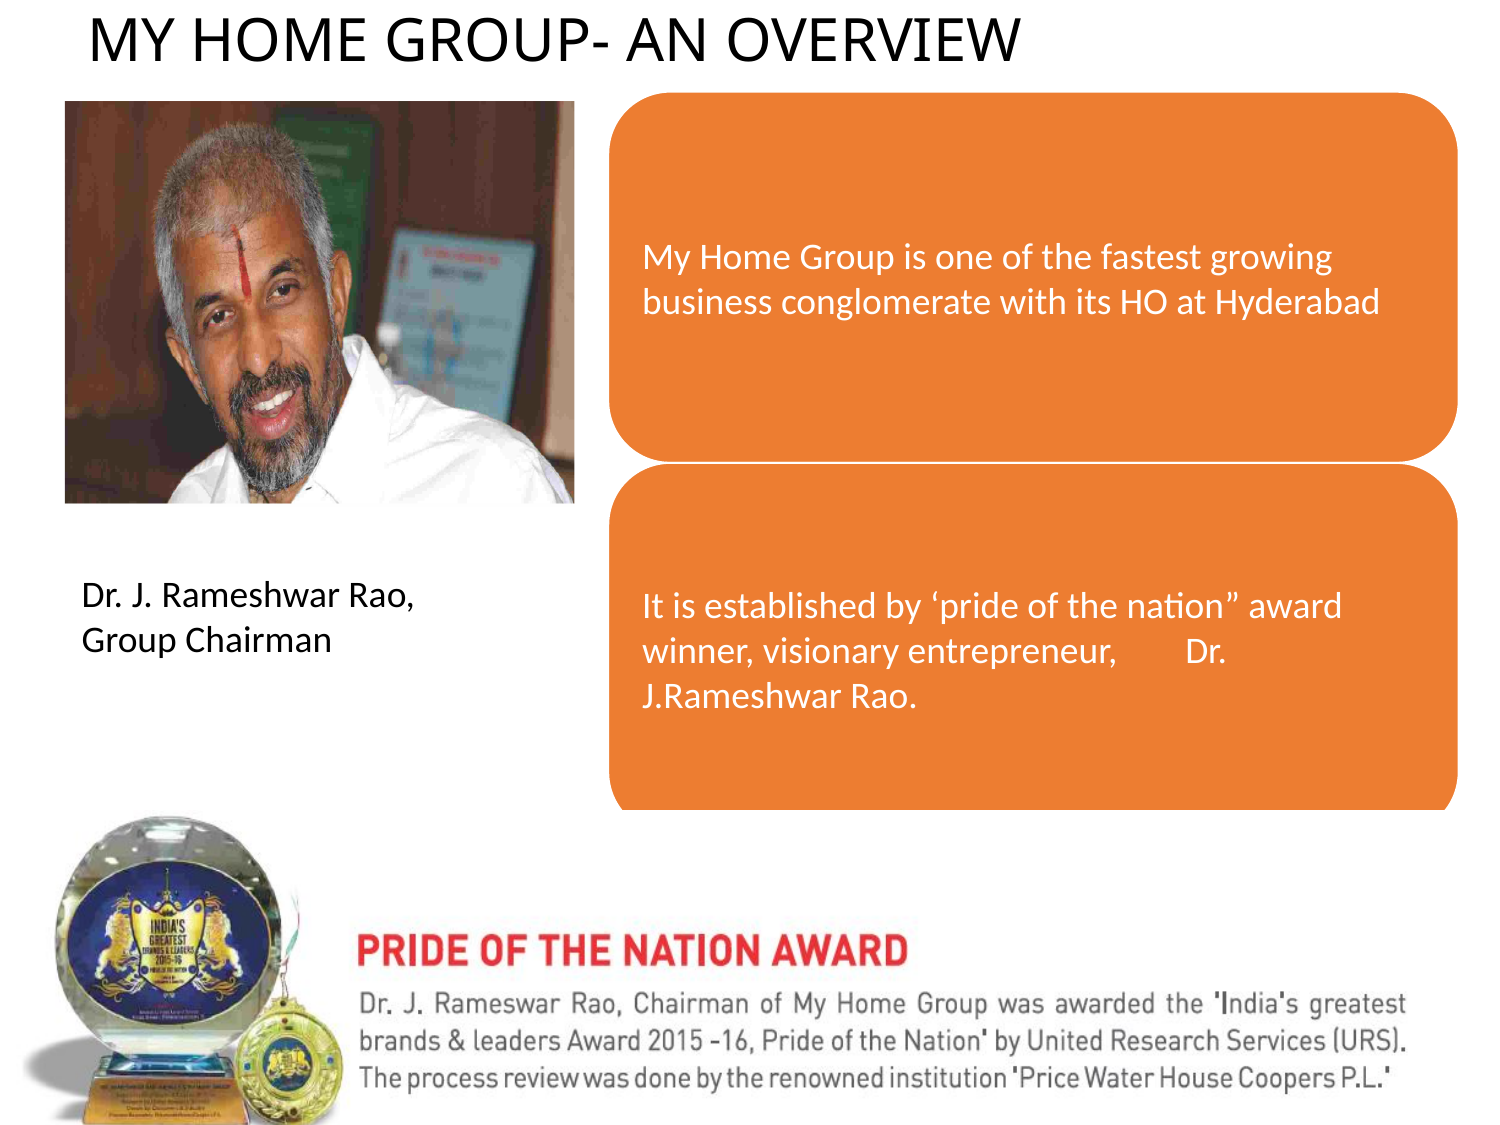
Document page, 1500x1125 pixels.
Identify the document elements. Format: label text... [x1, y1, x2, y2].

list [64, 101, 575, 507]
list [608, 91, 1459, 810]
picture [0, 810, 1497, 1125]
text_box Dr. J. Rameshwar Rao, Group Chairman [66, 562, 439, 668]
title MY HOME GROUP- AN OVERVIEW [72, 2, 1422, 83]
